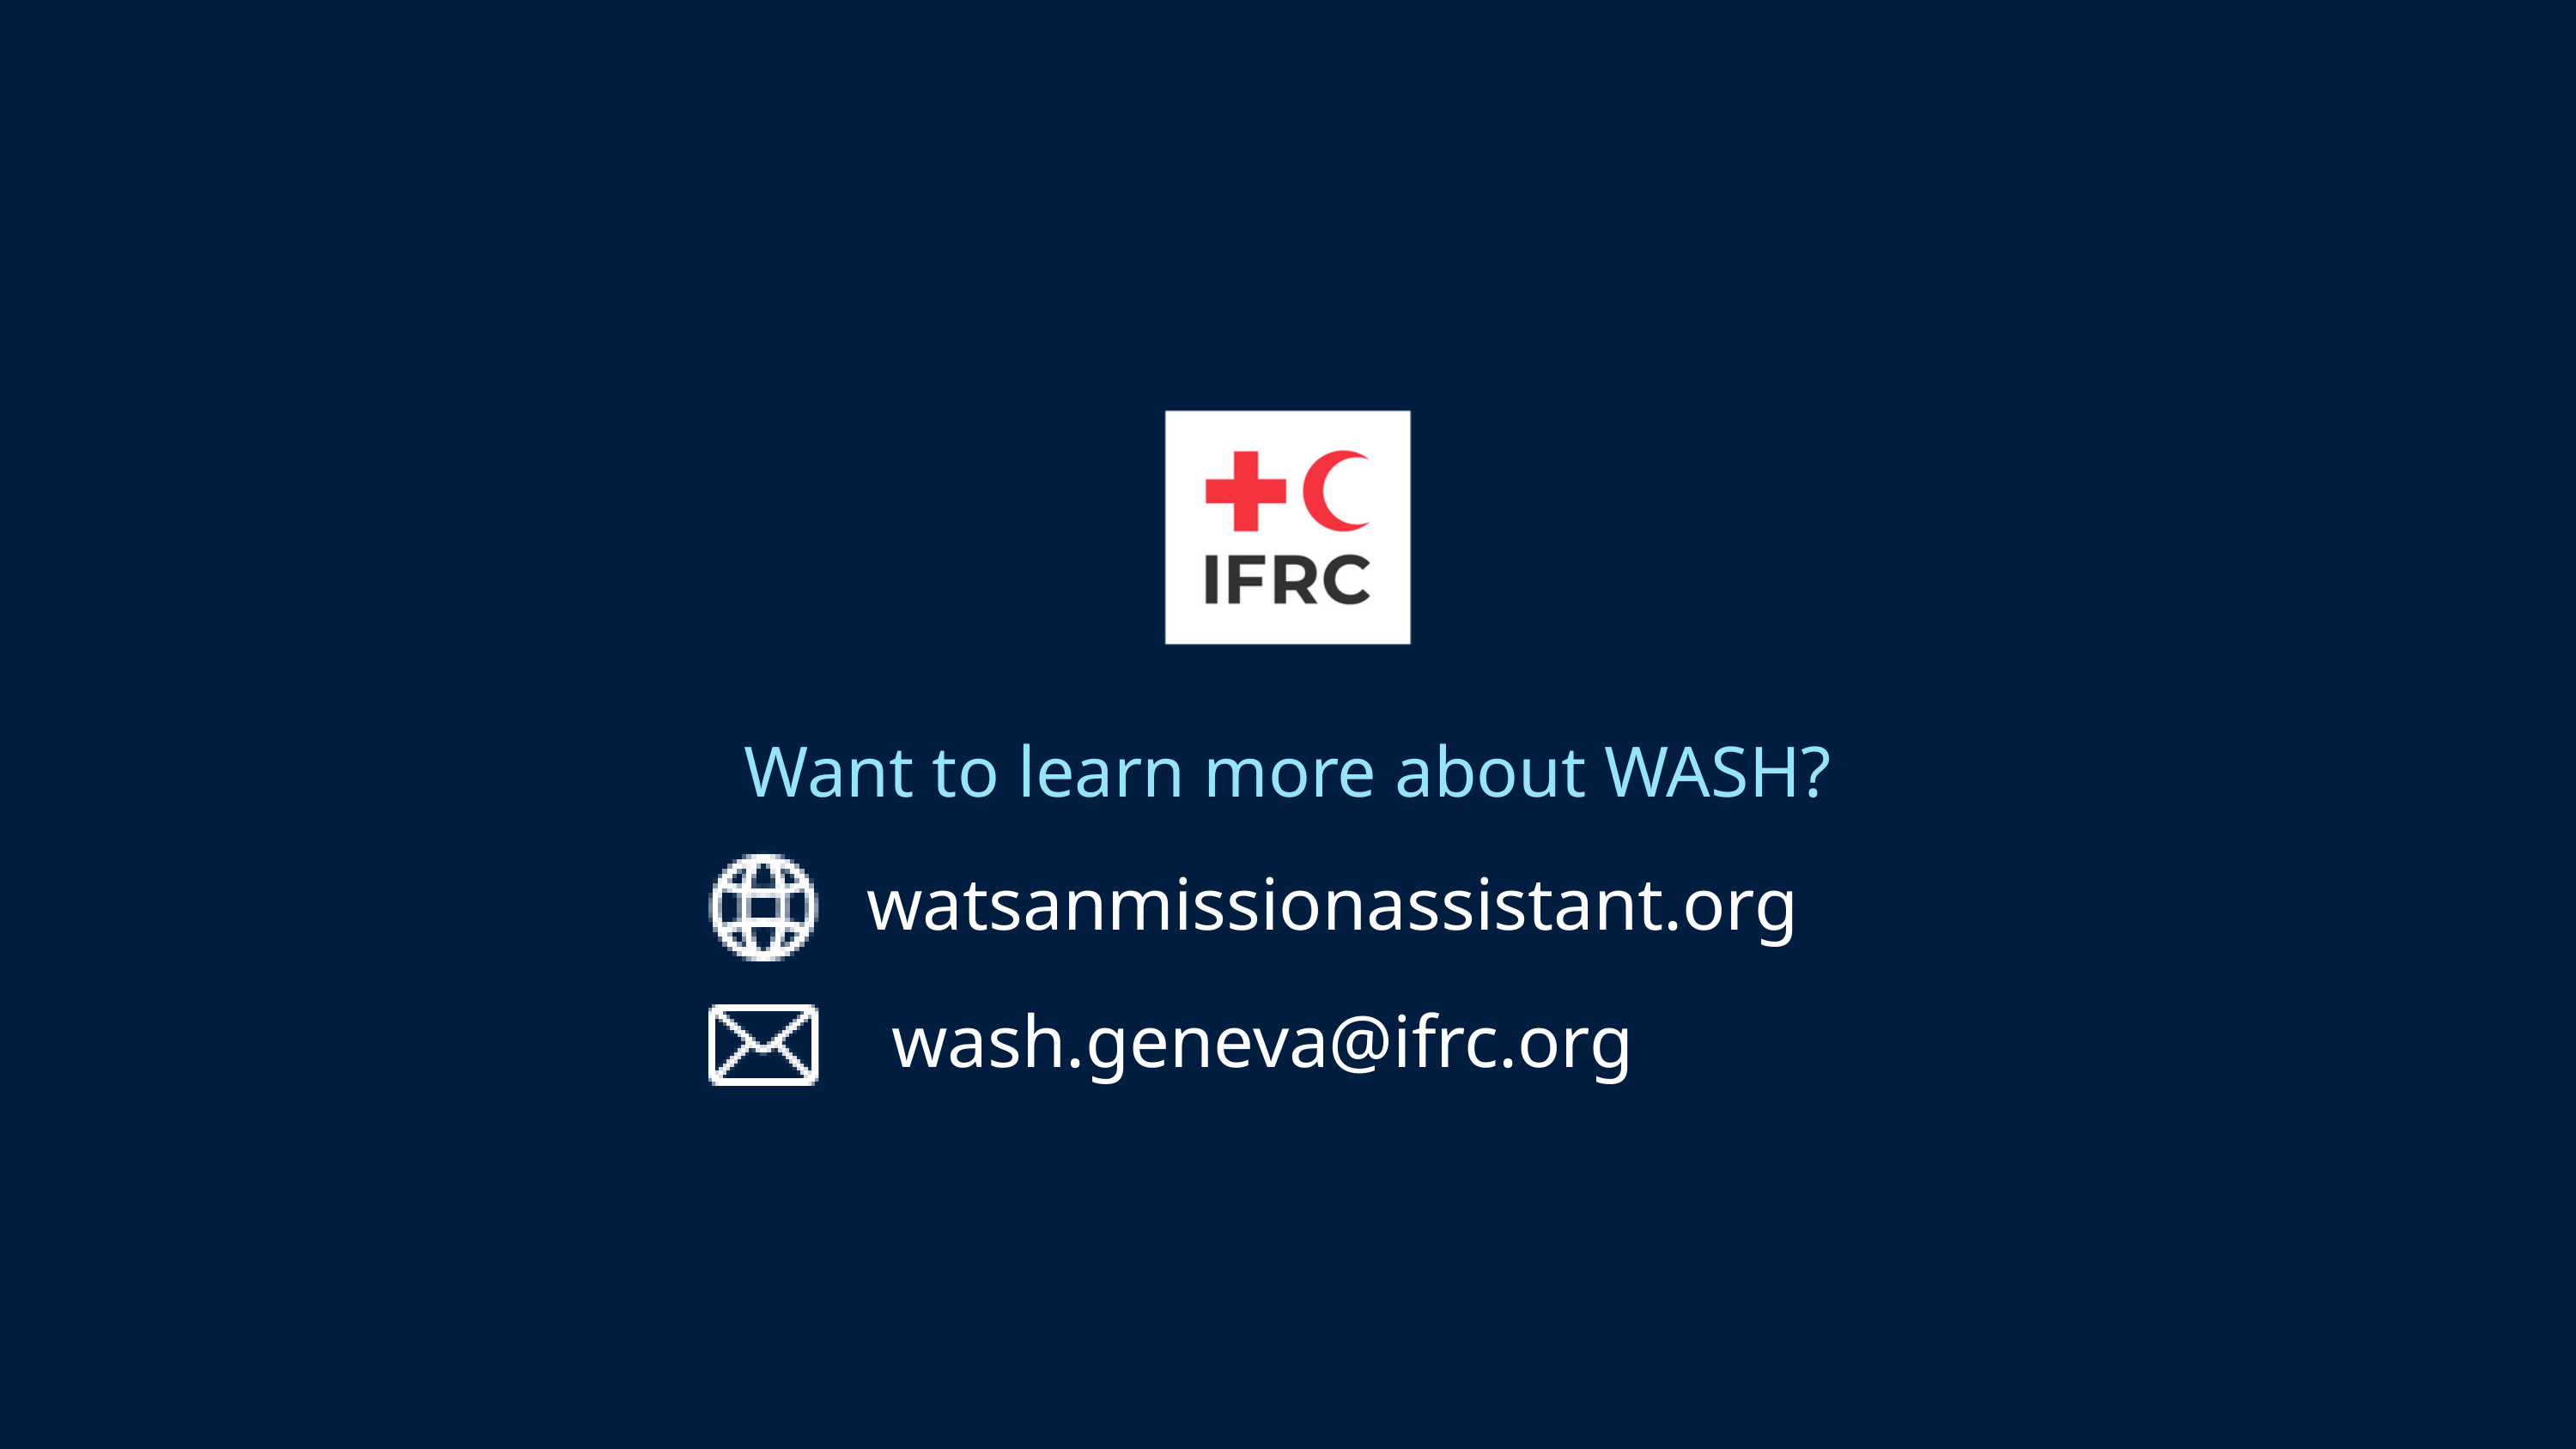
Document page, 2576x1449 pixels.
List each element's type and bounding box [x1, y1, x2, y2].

text_box [477, 724, 2099, 1086]
text_box [1086, 331, 1490, 722]
